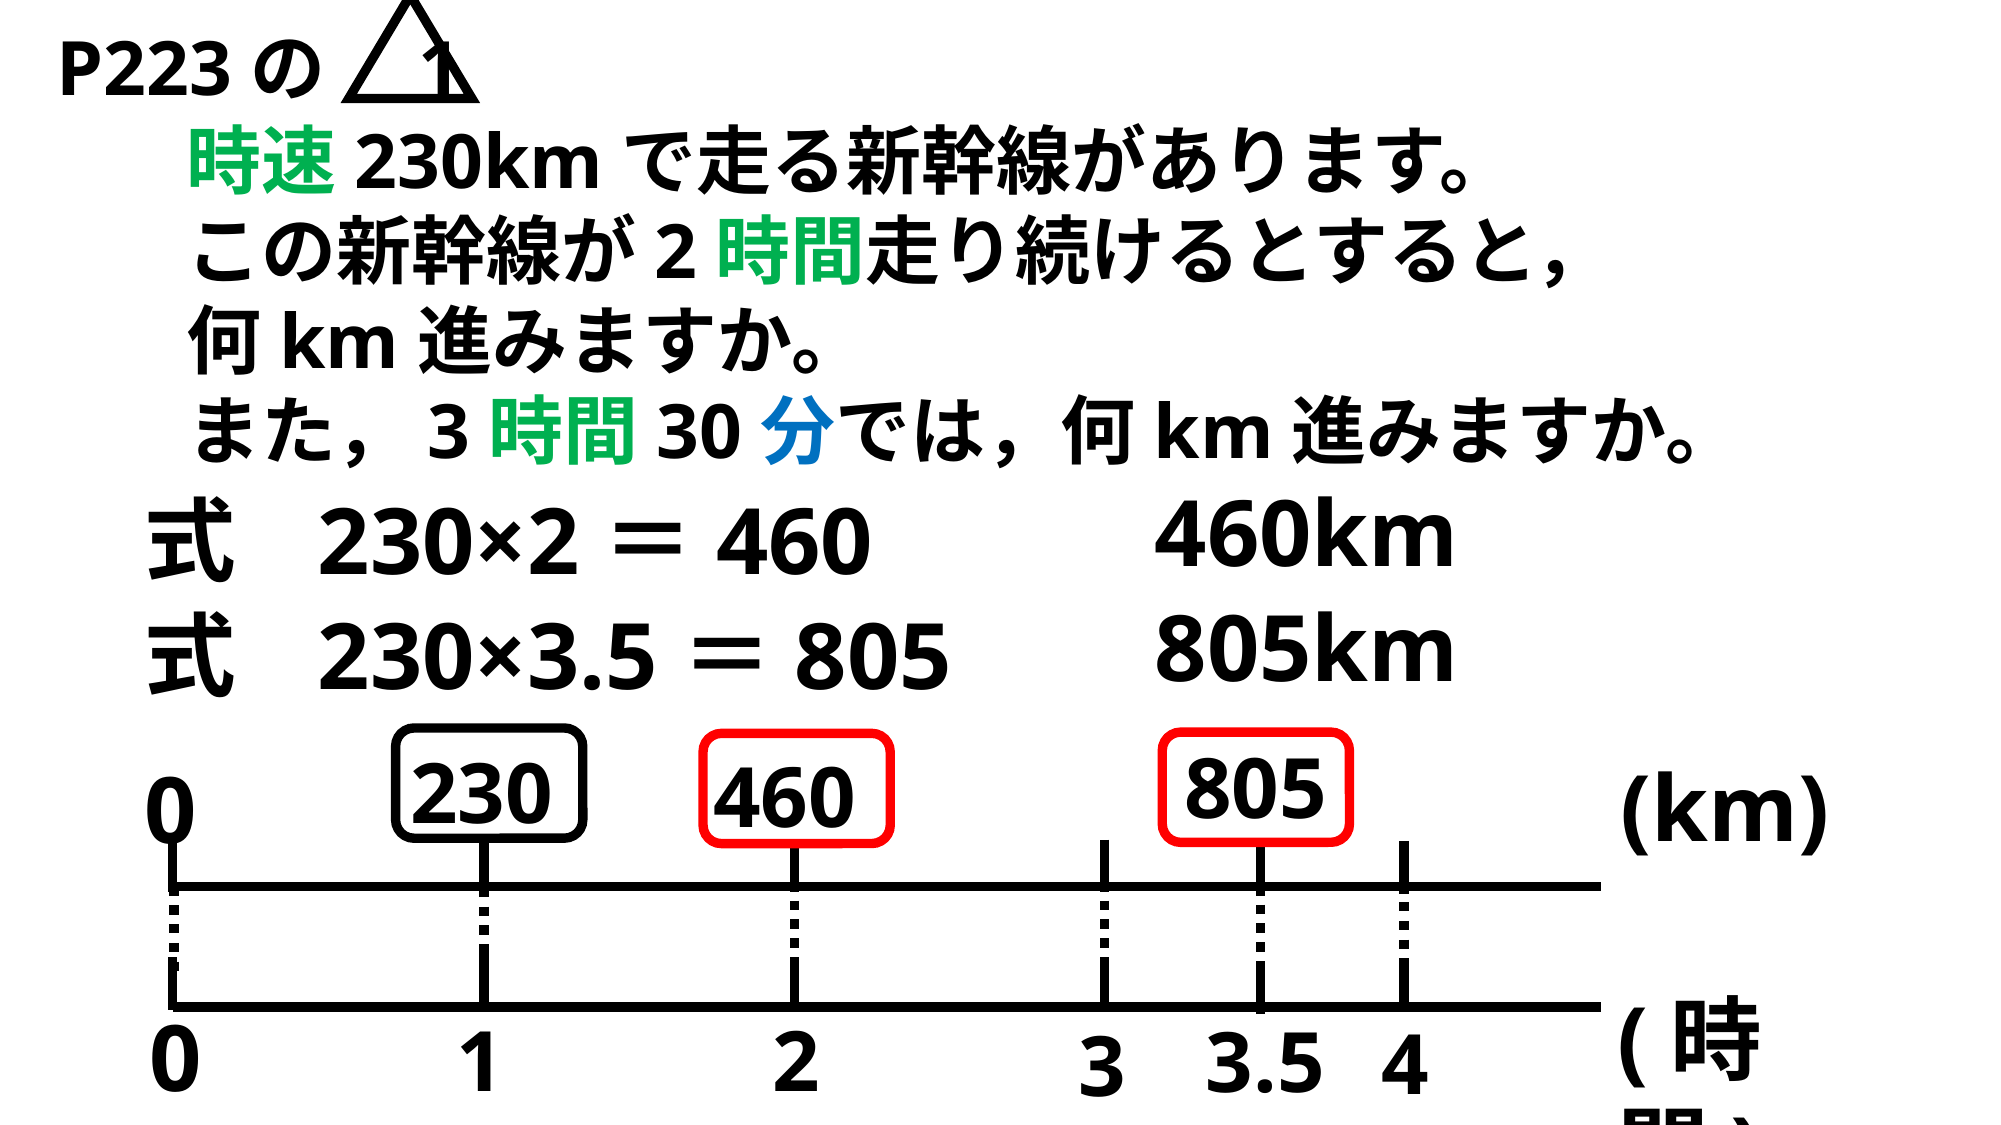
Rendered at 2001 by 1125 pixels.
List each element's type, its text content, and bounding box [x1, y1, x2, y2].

text_box 2 [757, 1000, 794, 1006]
text_box 1 [441, 1007, 541, 1116]
text_box 式 [129, 590, 277, 716]
text_box 230 [395, 827, 483, 849]
text_box [394, 726, 584, 840]
text_box [346, 0, 474, 100]
text_box [1161, 735, 1169, 840]
text_box 時速230kmで走る新幹線があります。 この新幹線が2時間走り続けるとすると， 何km進みますか。 また，3時間30分では，何km進みますか。 [171, 105, 1829, 481]
text_box 0 [135, 992, 235, 1118]
text_box 3.5 [1265, 1001, 1366, 1006]
text_box 1 [441, 1000, 483, 1006]
text_box 3.5 [1191, 1007, 1366, 1117]
text_box 460km [1139, 467, 1484, 582]
text_box 805 [1169, 728, 1361, 843]
text_box 4 [1366, 1007, 1448, 1119]
text_box 805km [1139, 582, 1484, 708]
text_box 2 [795, 1000, 858, 1006]
text_box 460 [698, 736, 911, 852]
text_box [710, 732, 883, 736]
text_box (km) [1605, 742, 1880, 868]
text_box 2 [757, 1007, 858, 1116]
text_box 1 [485, 1000, 541, 1006]
text_box 230×2＝460 [303, 475, 1037, 590]
text_box 3.5 [1191, 1001, 1256, 1006]
text_box (時間) [1602, 974, 1918, 1125]
text_box P223の 1 [41, 12, 595, 118]
text_box 230×3.5＝805 [303, 590, 1037, 716]
text_box 3 [1063, 1007, 1145, 1121]
text_box 式 [129, 475, 277, 590]
text_box 230 [485, 733, 613, 849]
text_box 0 [129, 744, 229, 870]
